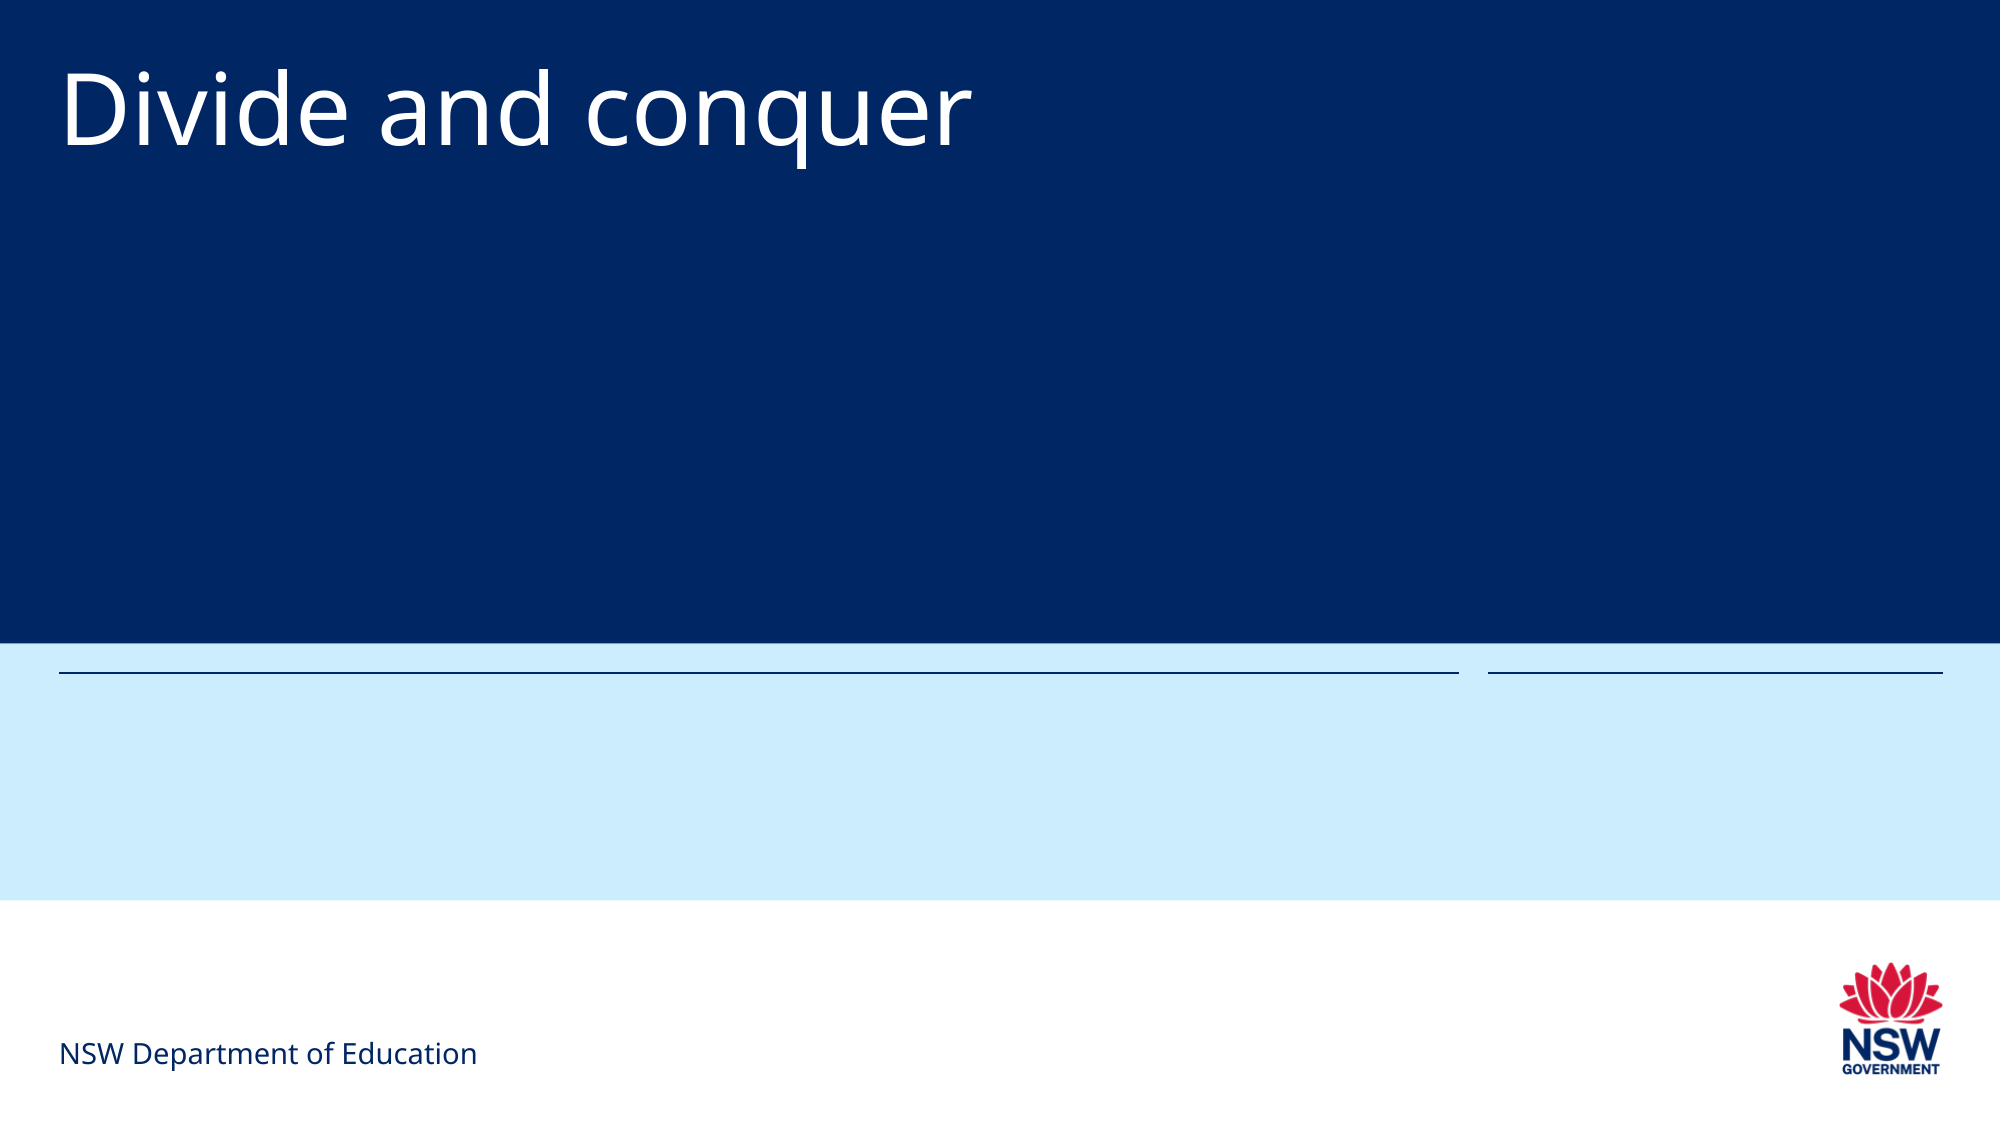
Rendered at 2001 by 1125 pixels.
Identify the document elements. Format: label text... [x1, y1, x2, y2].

picture [1839, 962, 1943, 1075]
title Divide and conquer [59, 59, 1943, 473]
footer NSW Department of Education [59, 962, 798, 1075]
